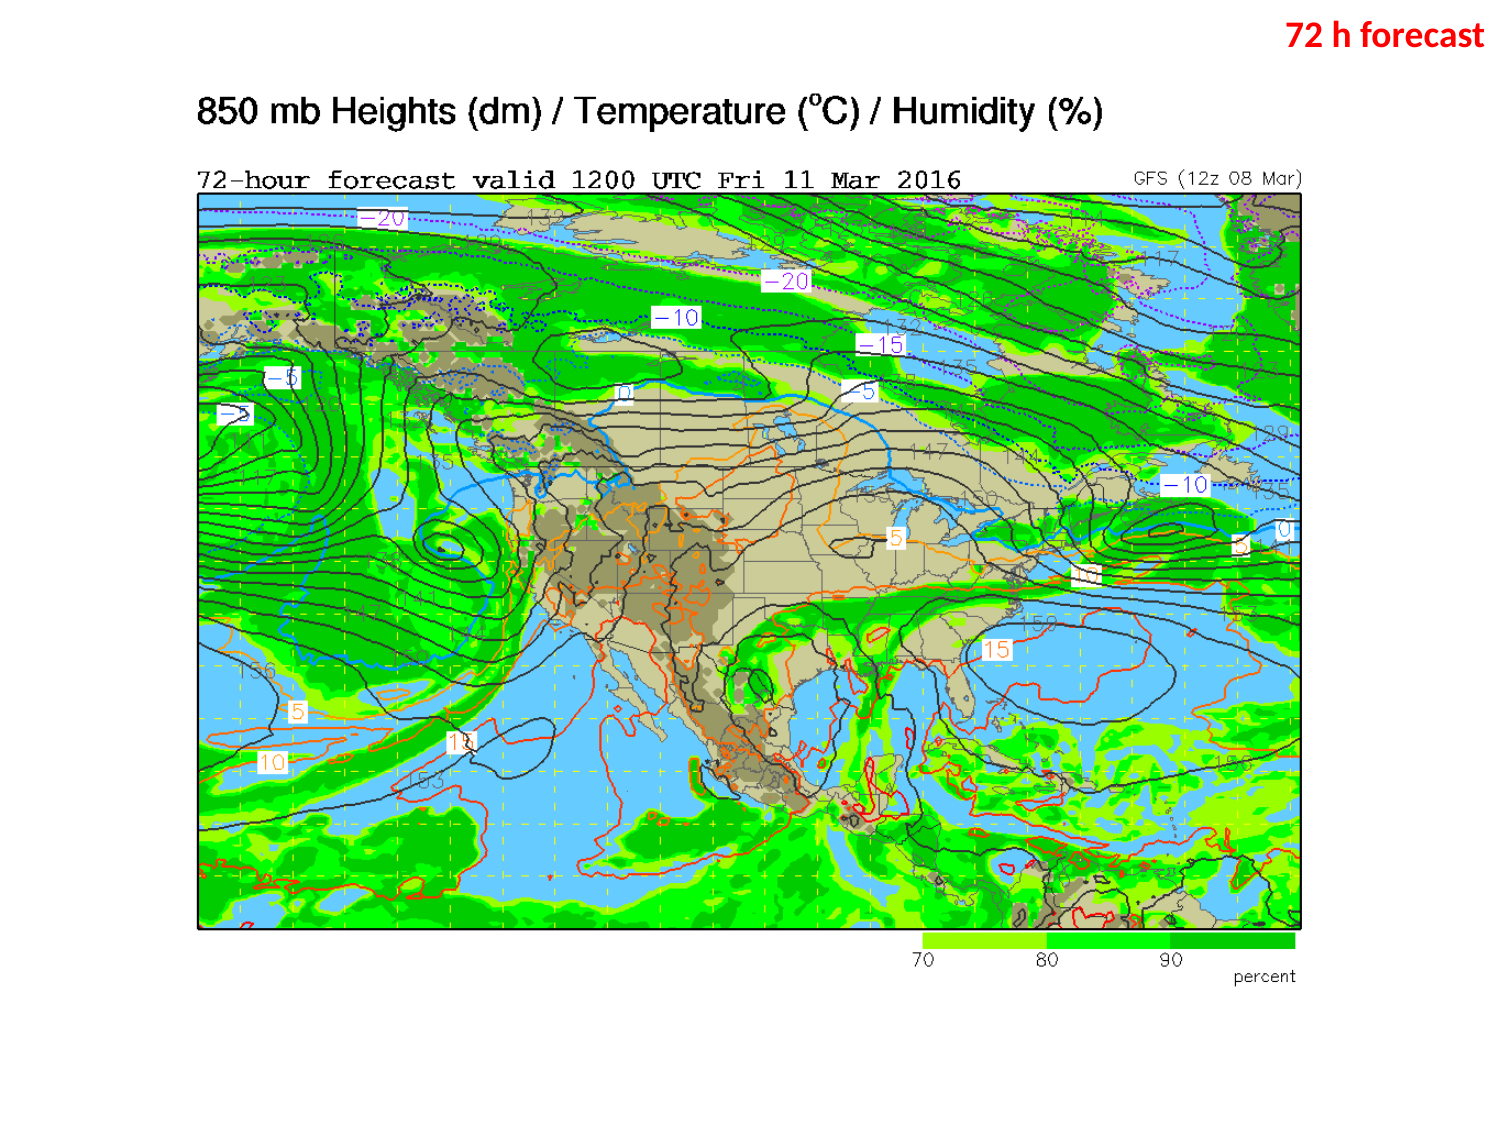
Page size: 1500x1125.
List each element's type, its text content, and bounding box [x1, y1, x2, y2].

text_box 72 h forecast [1314, 2, 1500, 63]
picture [187, 0, 1313, 1125]
